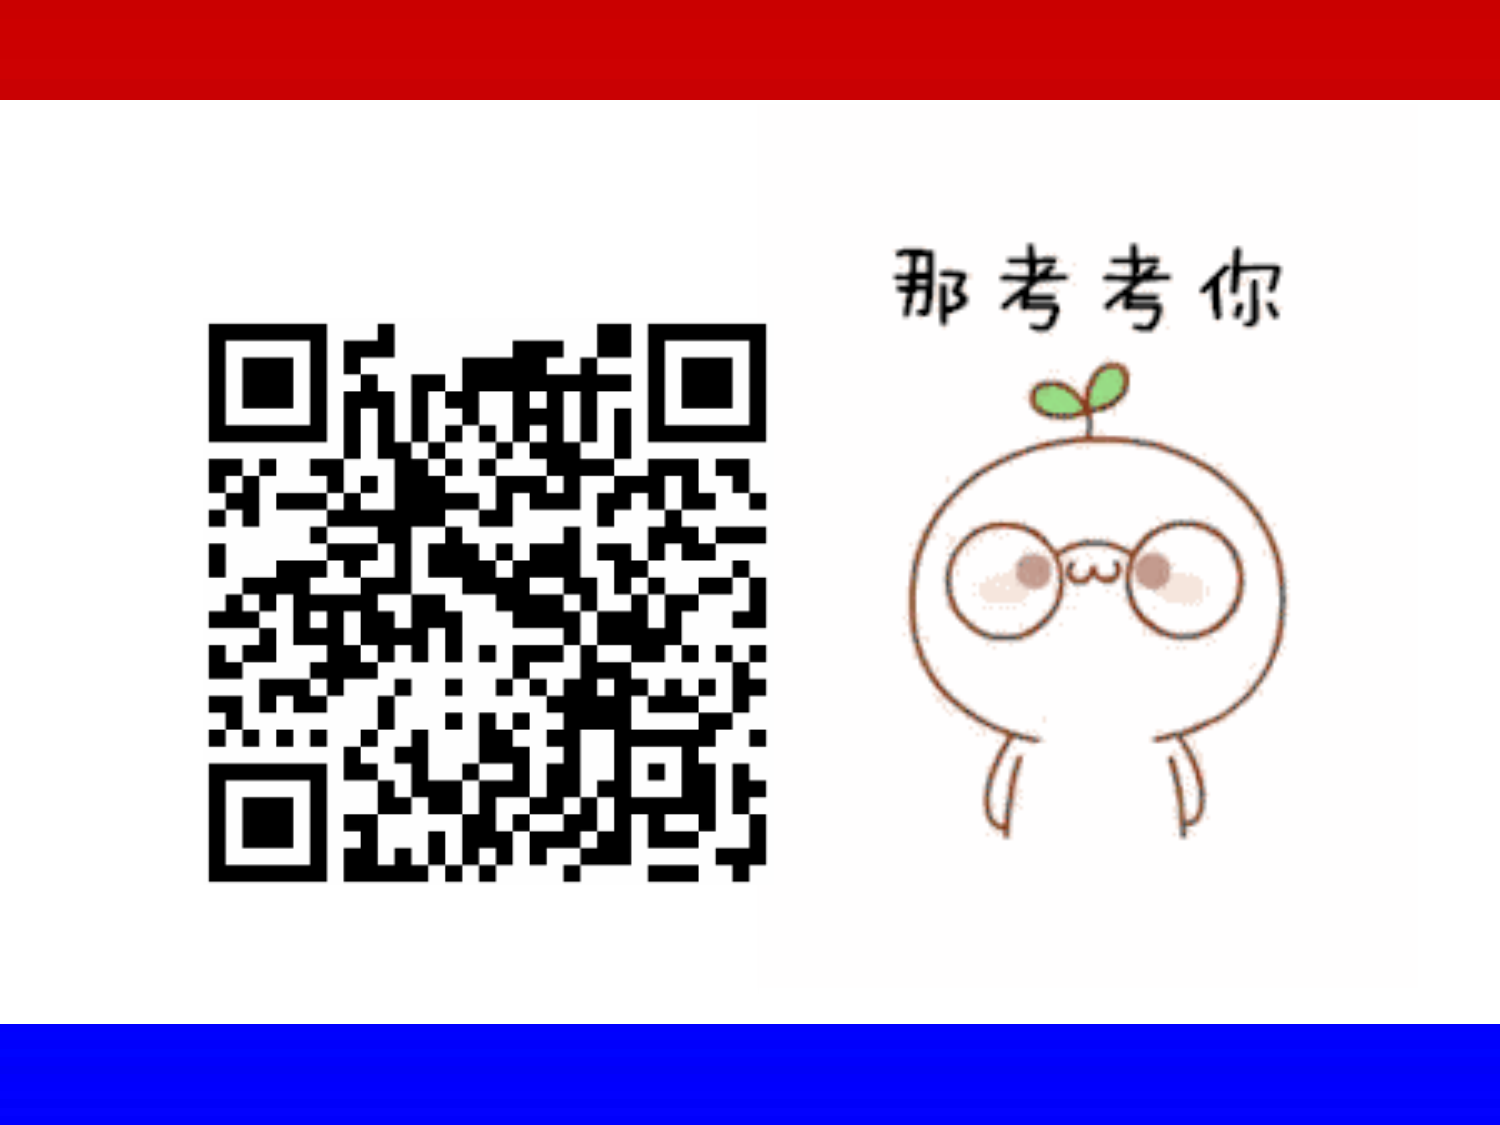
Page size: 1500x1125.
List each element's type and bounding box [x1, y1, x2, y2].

picture [0, 0, 1500, 100]
picture [0, 1024, 1500, 1125]
picture [203, 104, 1424, 994]
